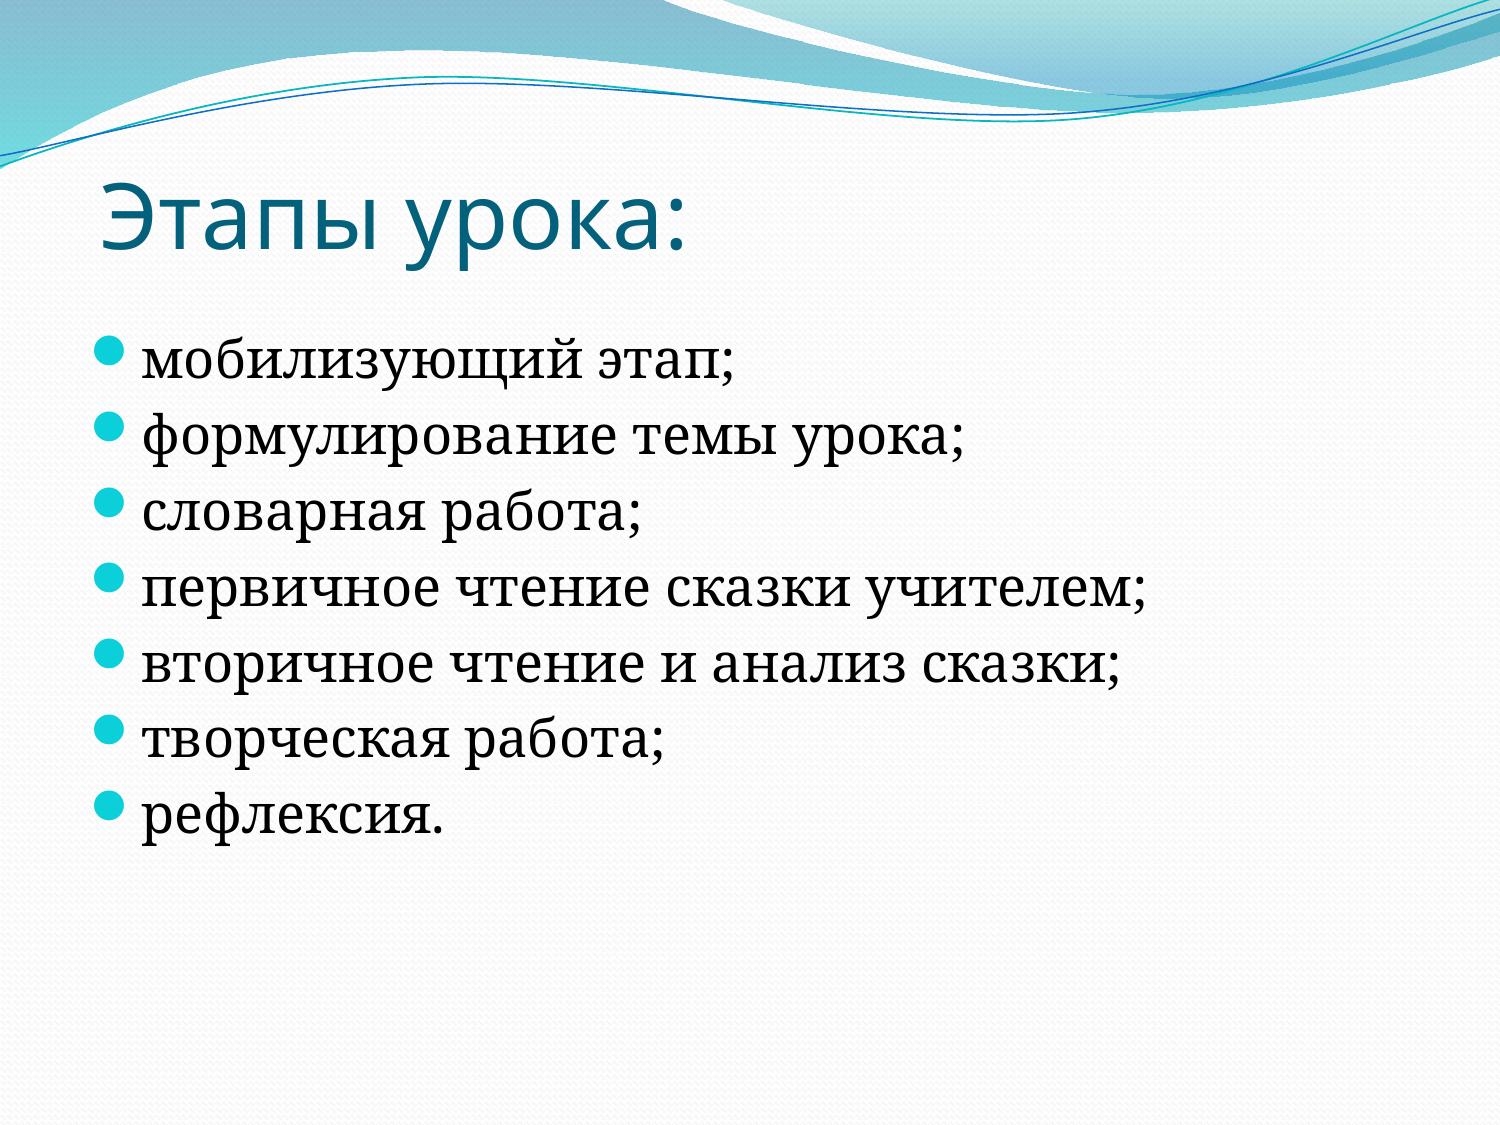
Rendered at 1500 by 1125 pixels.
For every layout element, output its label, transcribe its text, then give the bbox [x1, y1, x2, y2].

title Этапы урока: [100, 149, 1425, 268]
list мобилизующий этап; формулирование темы урока; словарная работа; первичное чтение сказки учителем; вторичное чтение и анализ сказки; творческая работа; рефлексия. [75, 317, 1425, 1038]
